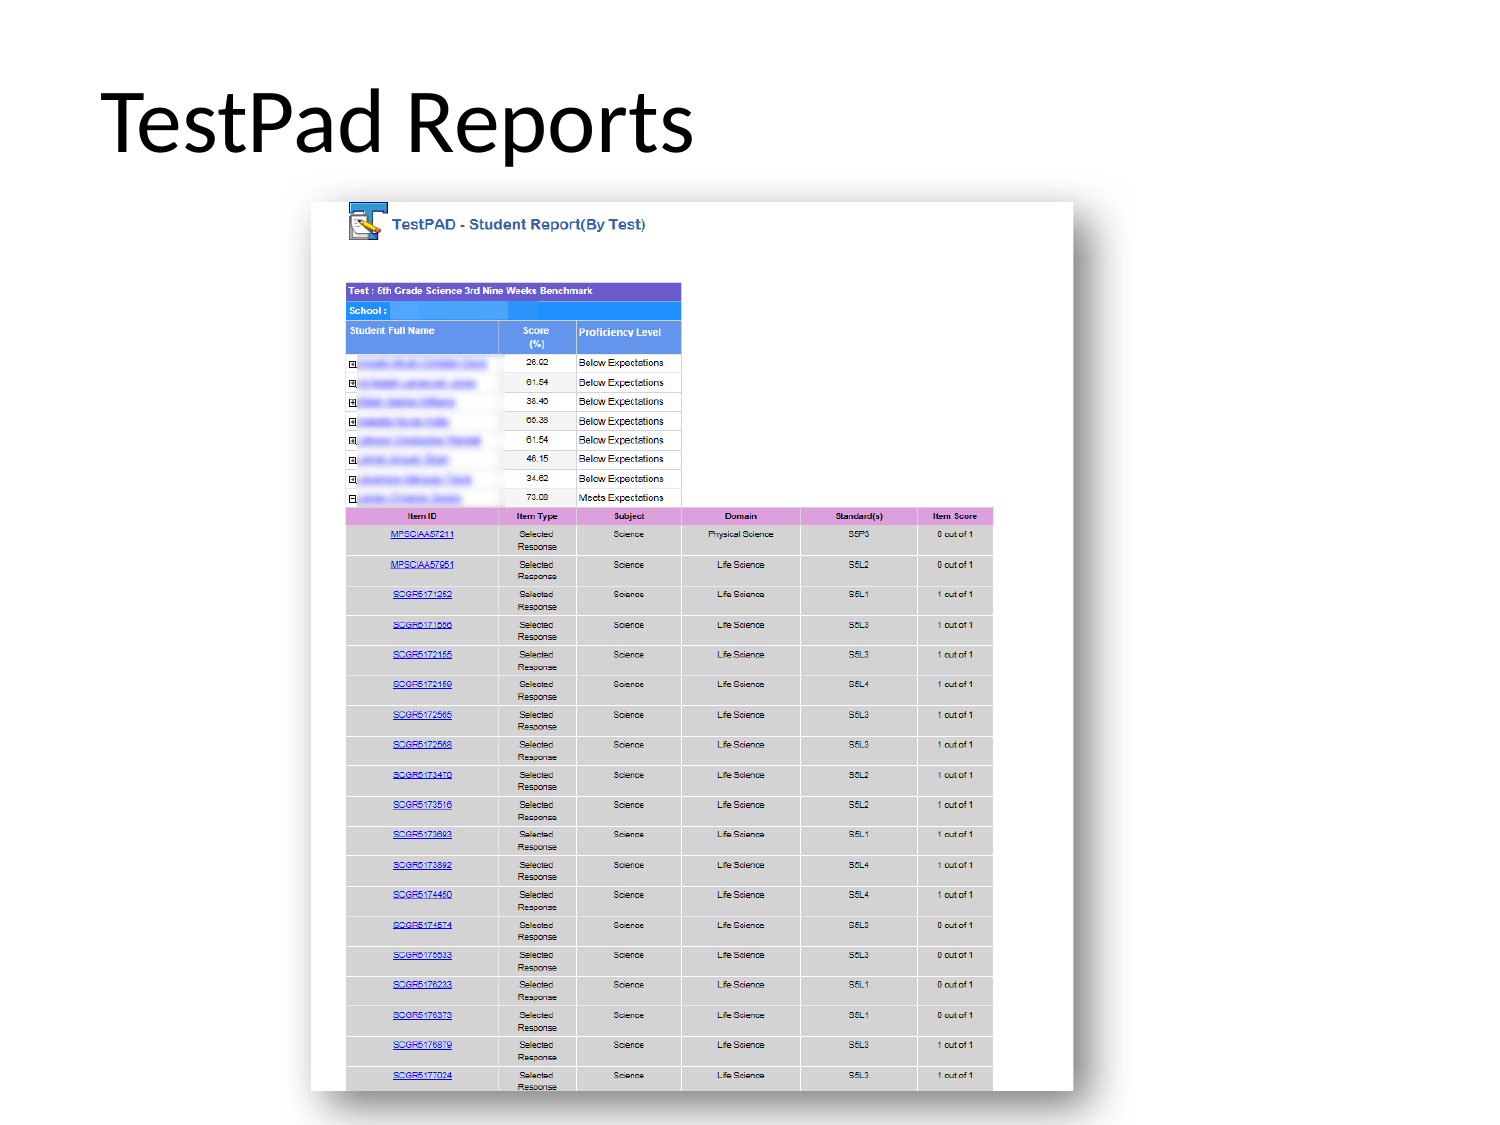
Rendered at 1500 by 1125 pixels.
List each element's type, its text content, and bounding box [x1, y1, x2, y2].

picture [310, 202, 1074, 1091]
text_box TestPad Reports [85, 53, 1299, 179]
